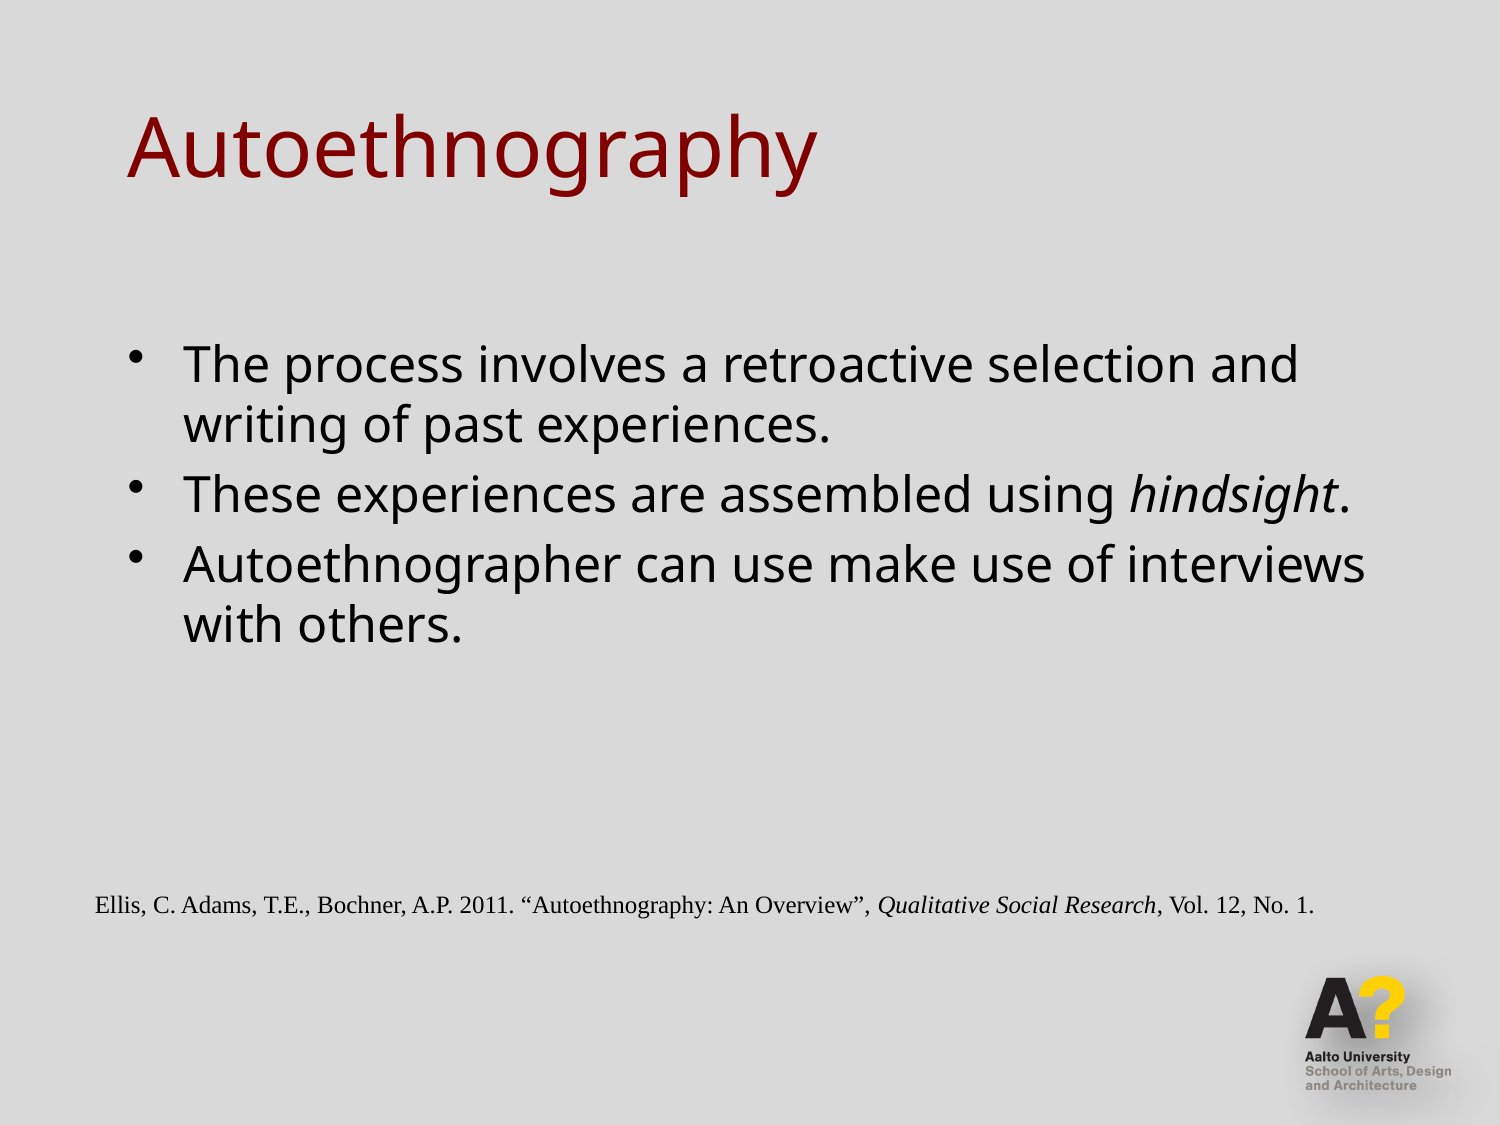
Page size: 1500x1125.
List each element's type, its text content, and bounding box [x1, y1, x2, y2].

list The process involves a retroactive selection and writing of past experiences. These experiences are assembled using hindsight. Autoethnographer can use make use of interviews with others. [112, 324, 1388, 1000]
picture [1305, 976, 1451, 1090]
text_box Ellis, C. Adams, T.E., Bochner, A.P. 2011. “Autoethnography: An Overview”, Qualitative Social Research, Vol. 12, No. 1. [80, 881, 1330, 987]
title Autoethnography [112, 50, 1388, 238]
